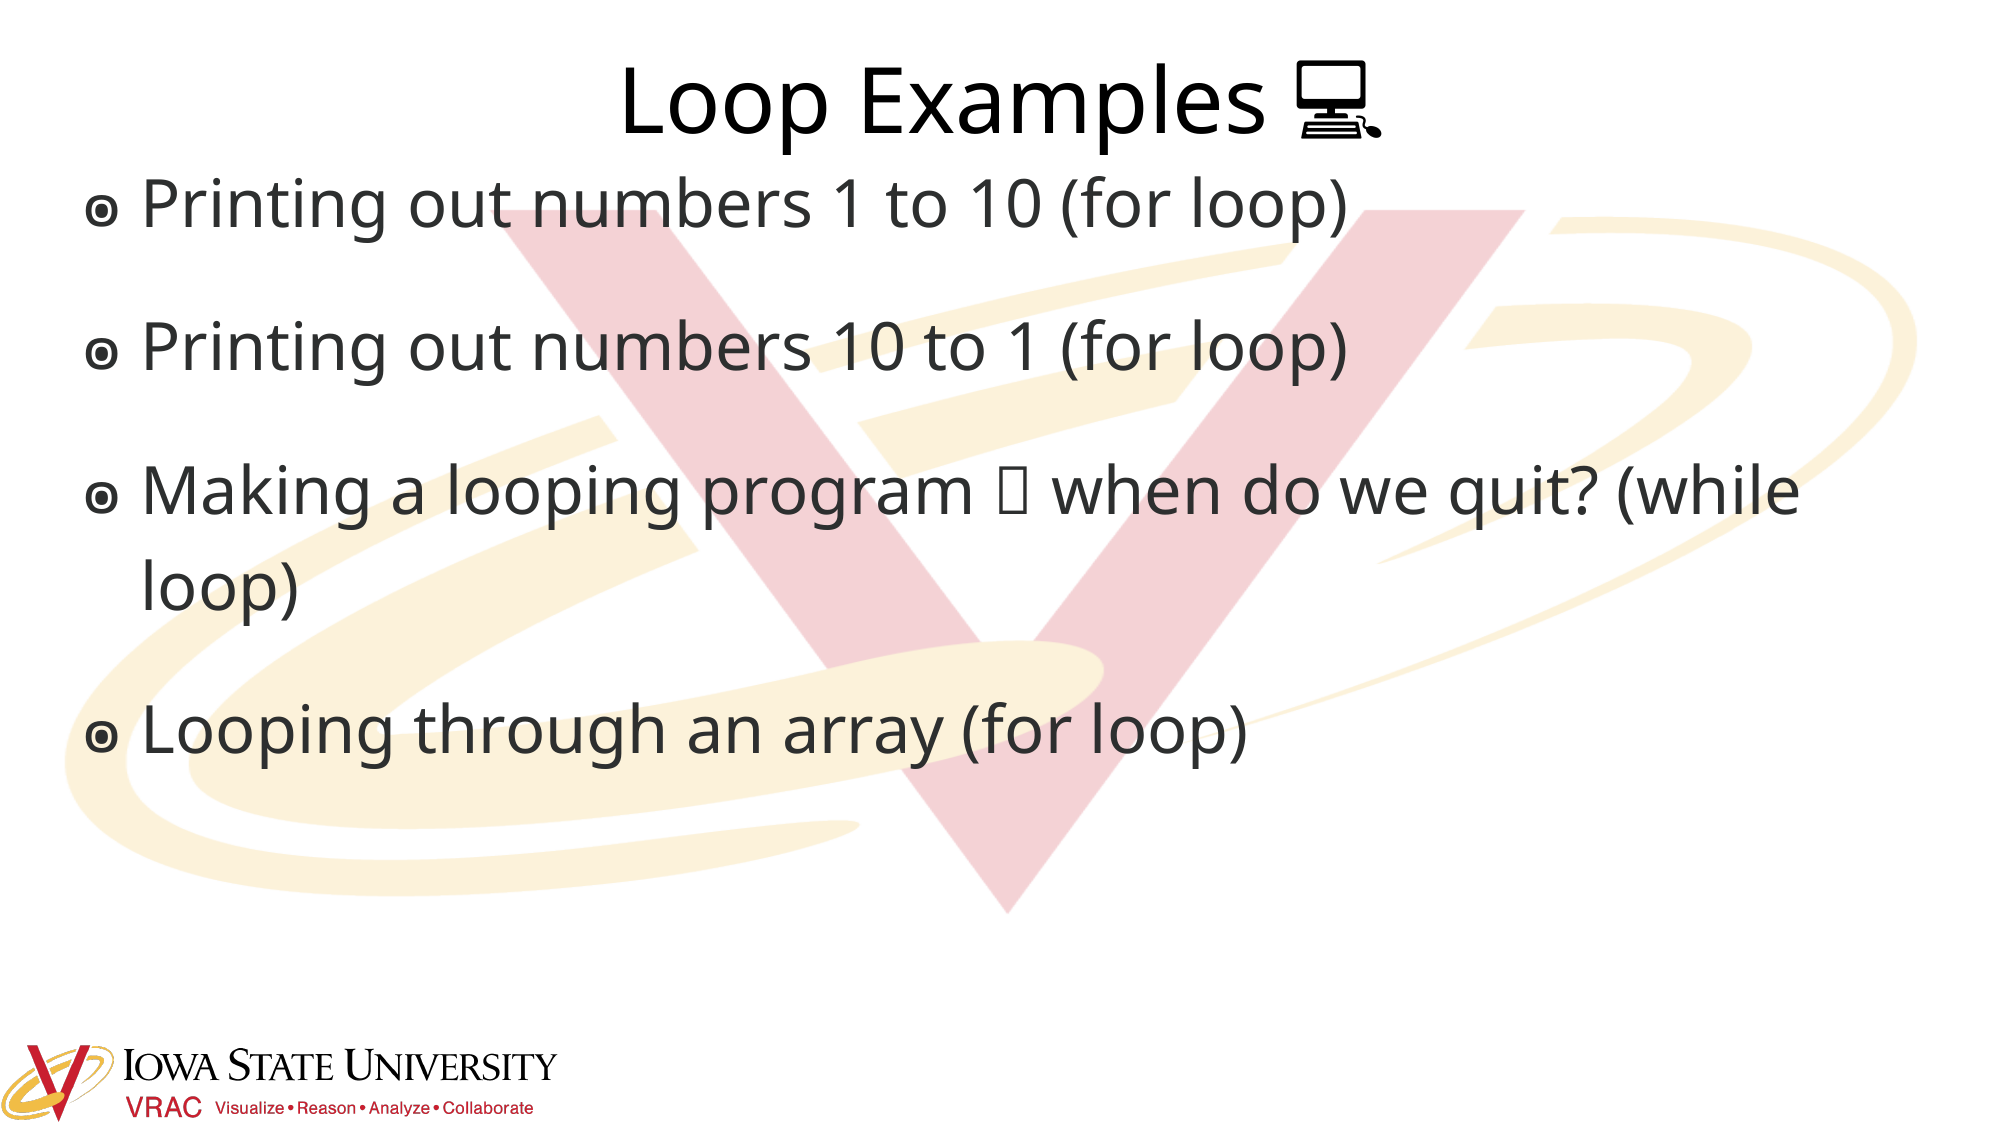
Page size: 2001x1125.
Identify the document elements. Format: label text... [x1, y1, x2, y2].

picture [0, 1024, 569, 1125]
text_box Printing out numbers 1 to 10 (for loop) Printing out numbers 10 to 1 (for loop) Making a looping program  when do we quit? (while loop) Looping through an array (for loop) [81, 144, 1966, 869]
title Loop Examples 💻 [292, 0, 1712, 144]
